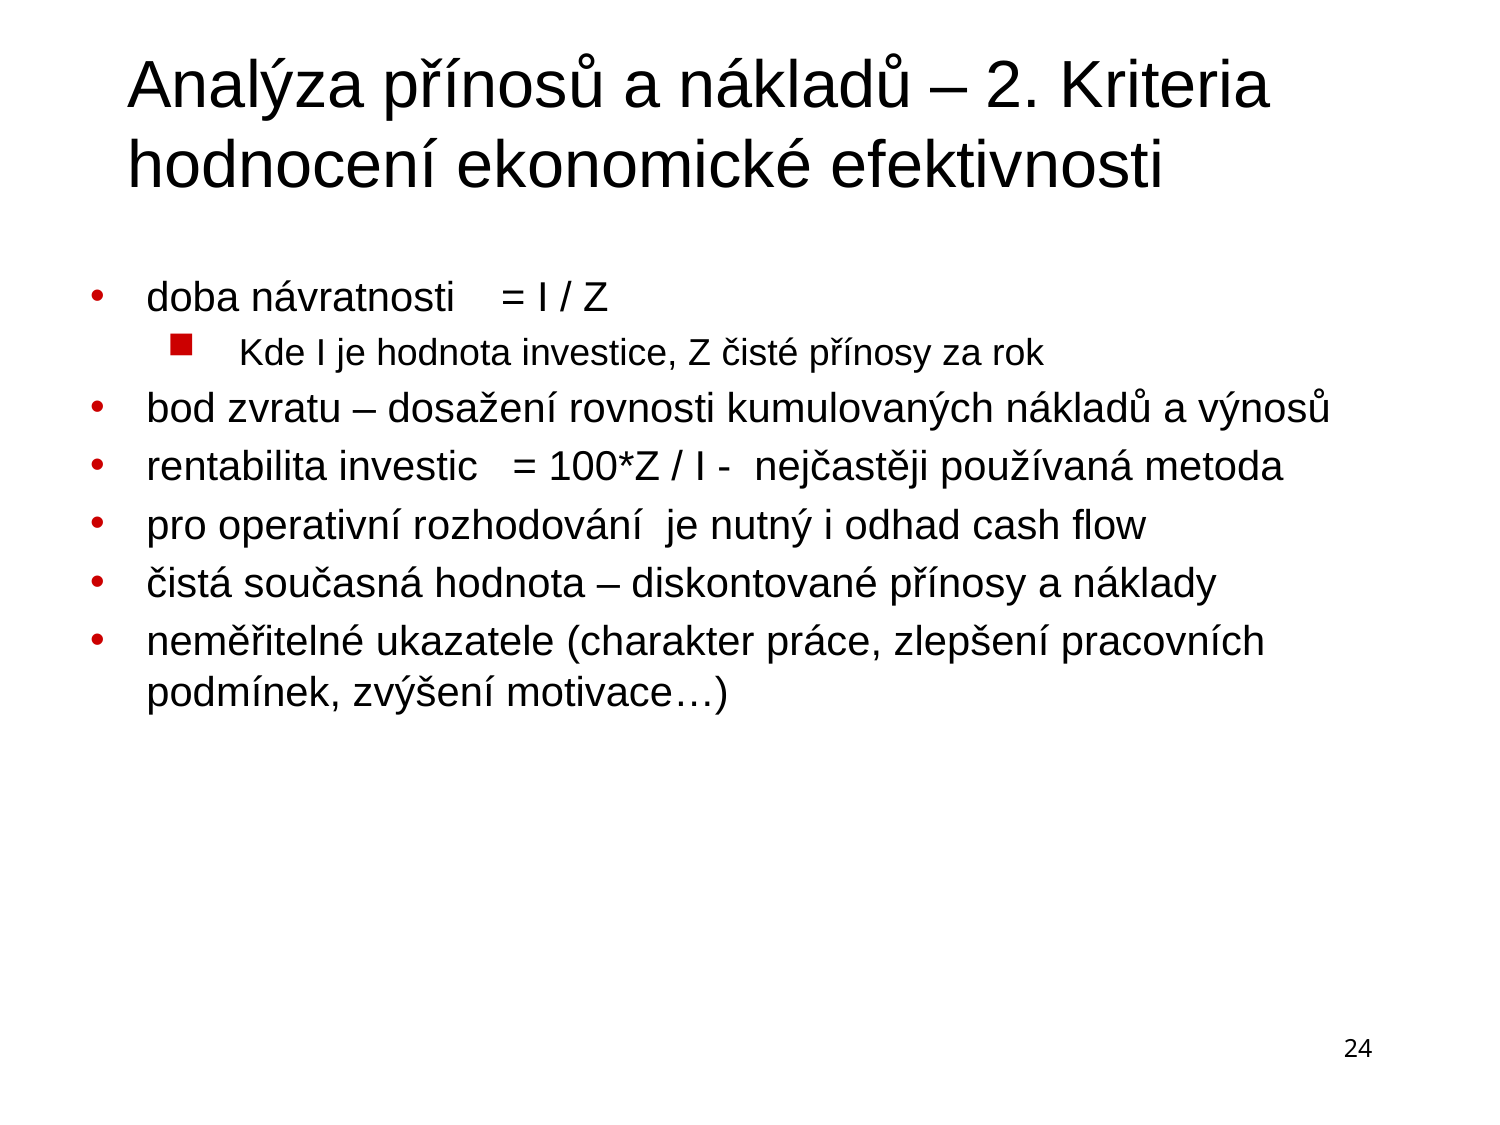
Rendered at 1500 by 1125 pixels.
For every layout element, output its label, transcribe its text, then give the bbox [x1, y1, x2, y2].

subtitle doba návratnosti = I / Z Kde I je hodnota investice, Z čisté přínosy za rok bod zvratu – dosažení rovnosti kumulovaných nákladů a výnosů rentabilita investic = 100*Z / I - nejčastěji používaná metoda pro operativní rozhodování je nutný i odhad cash flow čistá současná hodnota – diskontované přínosy a náklady neměřitelné ukazatele (charakter práce, zlepšení pracovních podmínek, zvýšení motivace…) [74, 262, 1412, 1001]
title Analýza přínosů a nákladů – 2. Kriteria hodnocení ekonomické efektivnosti [112, 18, 1388, 209]
slide_number 24 [1074, 1024, 1388, 1101]
